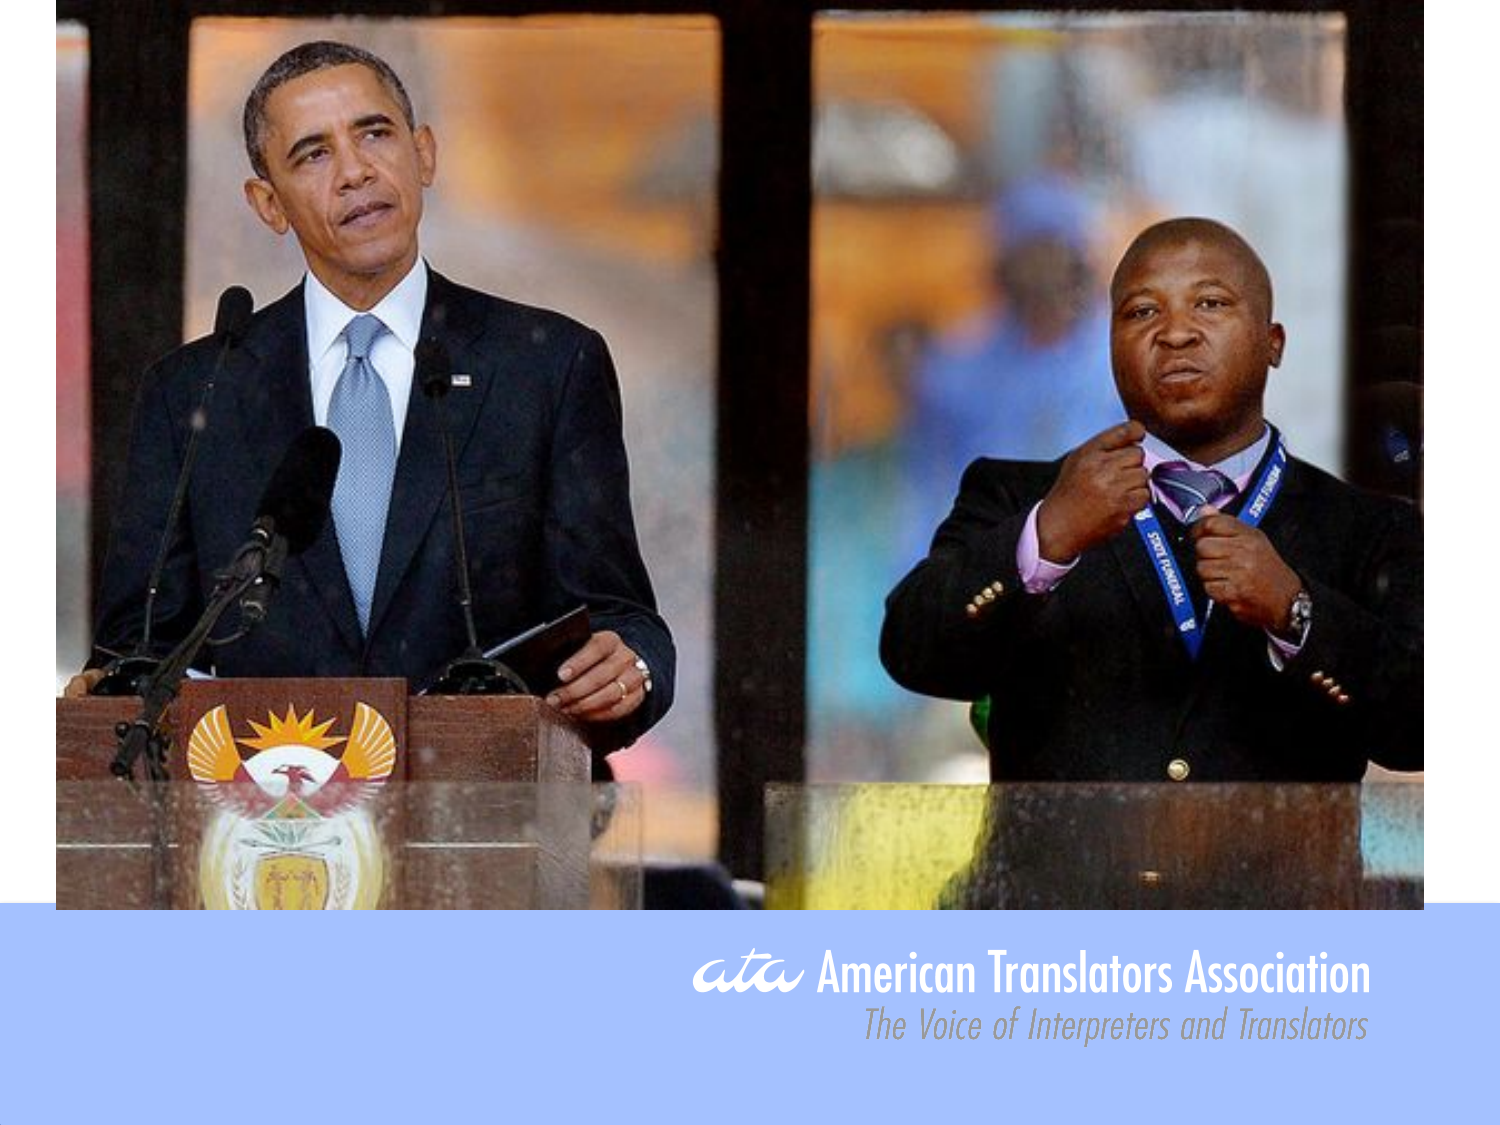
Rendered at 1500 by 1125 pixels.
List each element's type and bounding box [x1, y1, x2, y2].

picture [684, 929, 1375, 1063]
picture [56, 0, 1424, 910]
